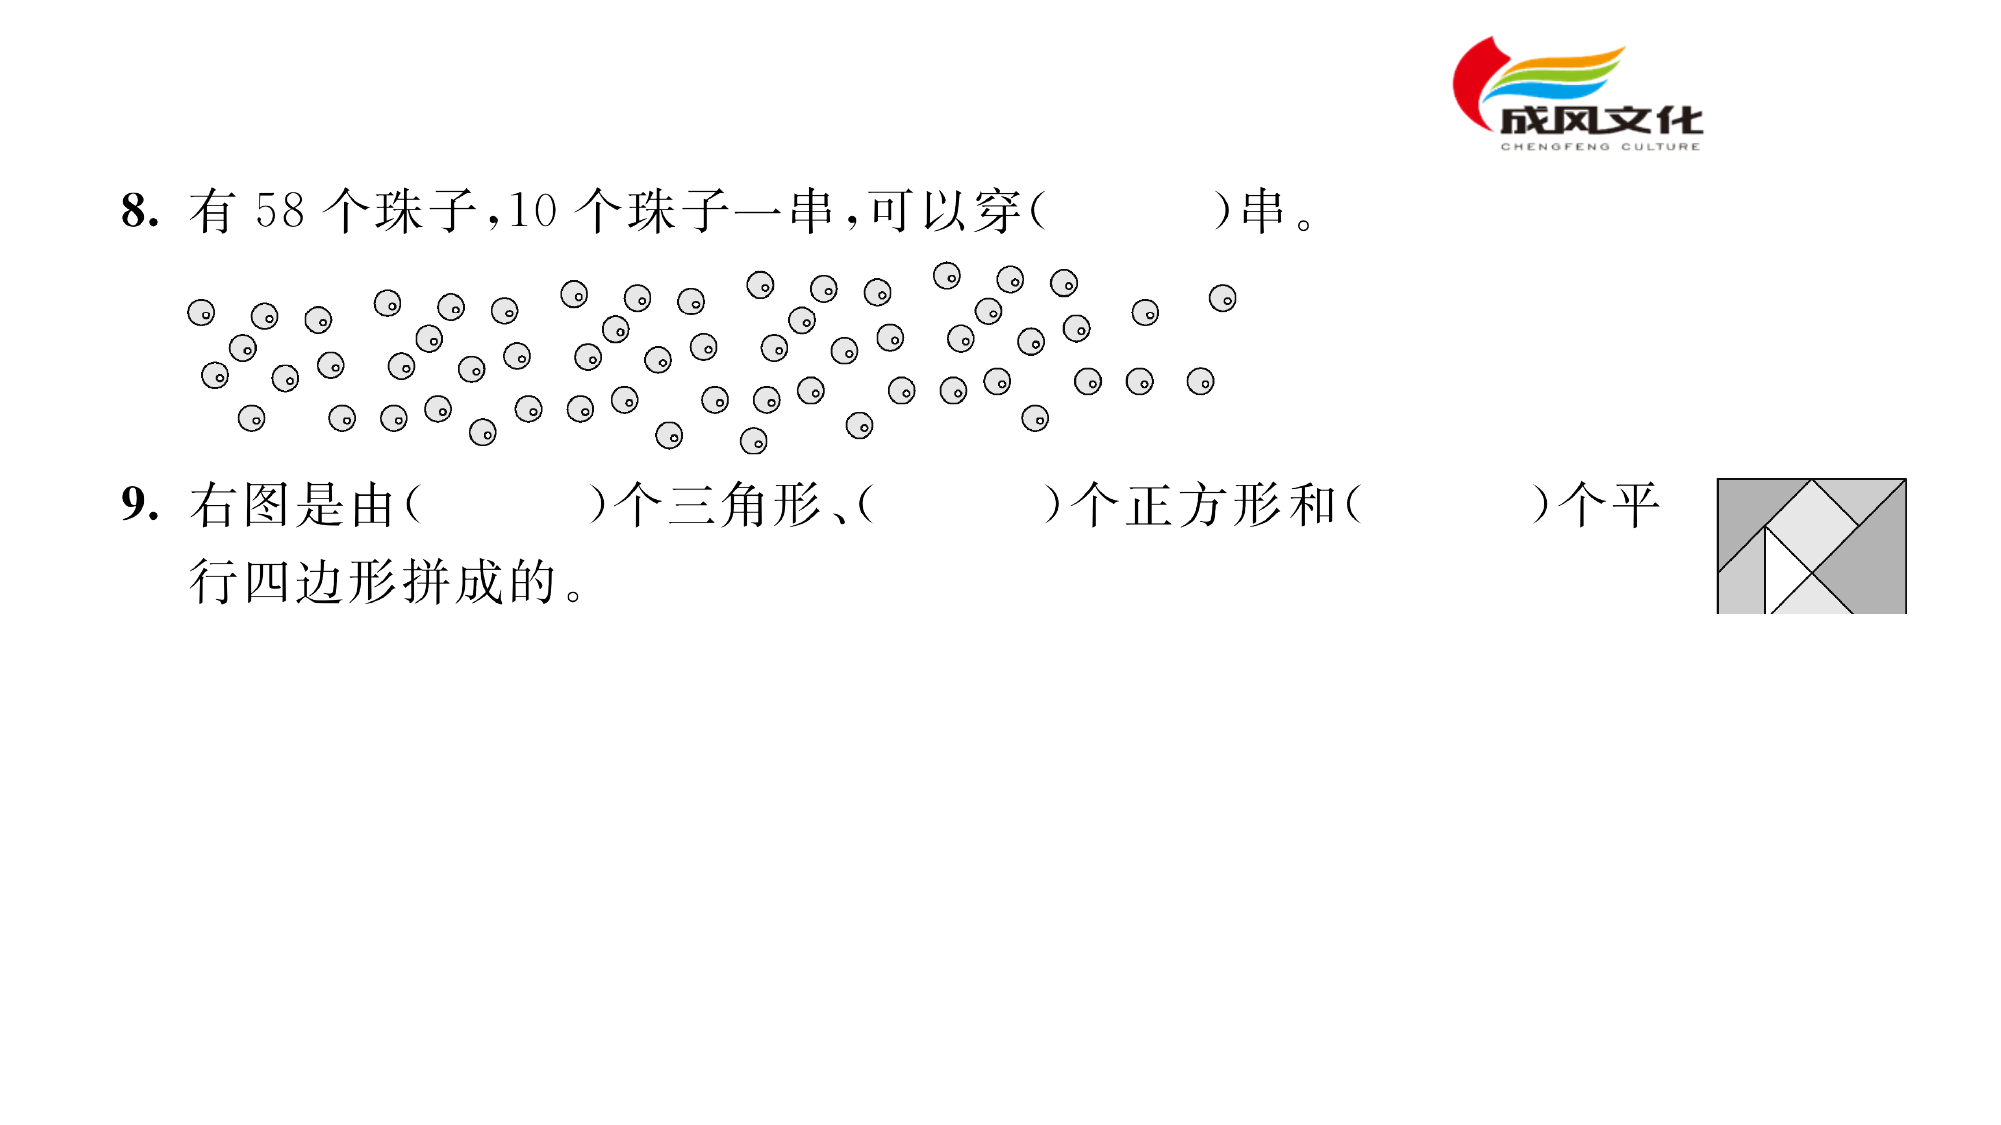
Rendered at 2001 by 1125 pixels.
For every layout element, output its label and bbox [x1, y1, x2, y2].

picture [118, 30, 2000, 614]
